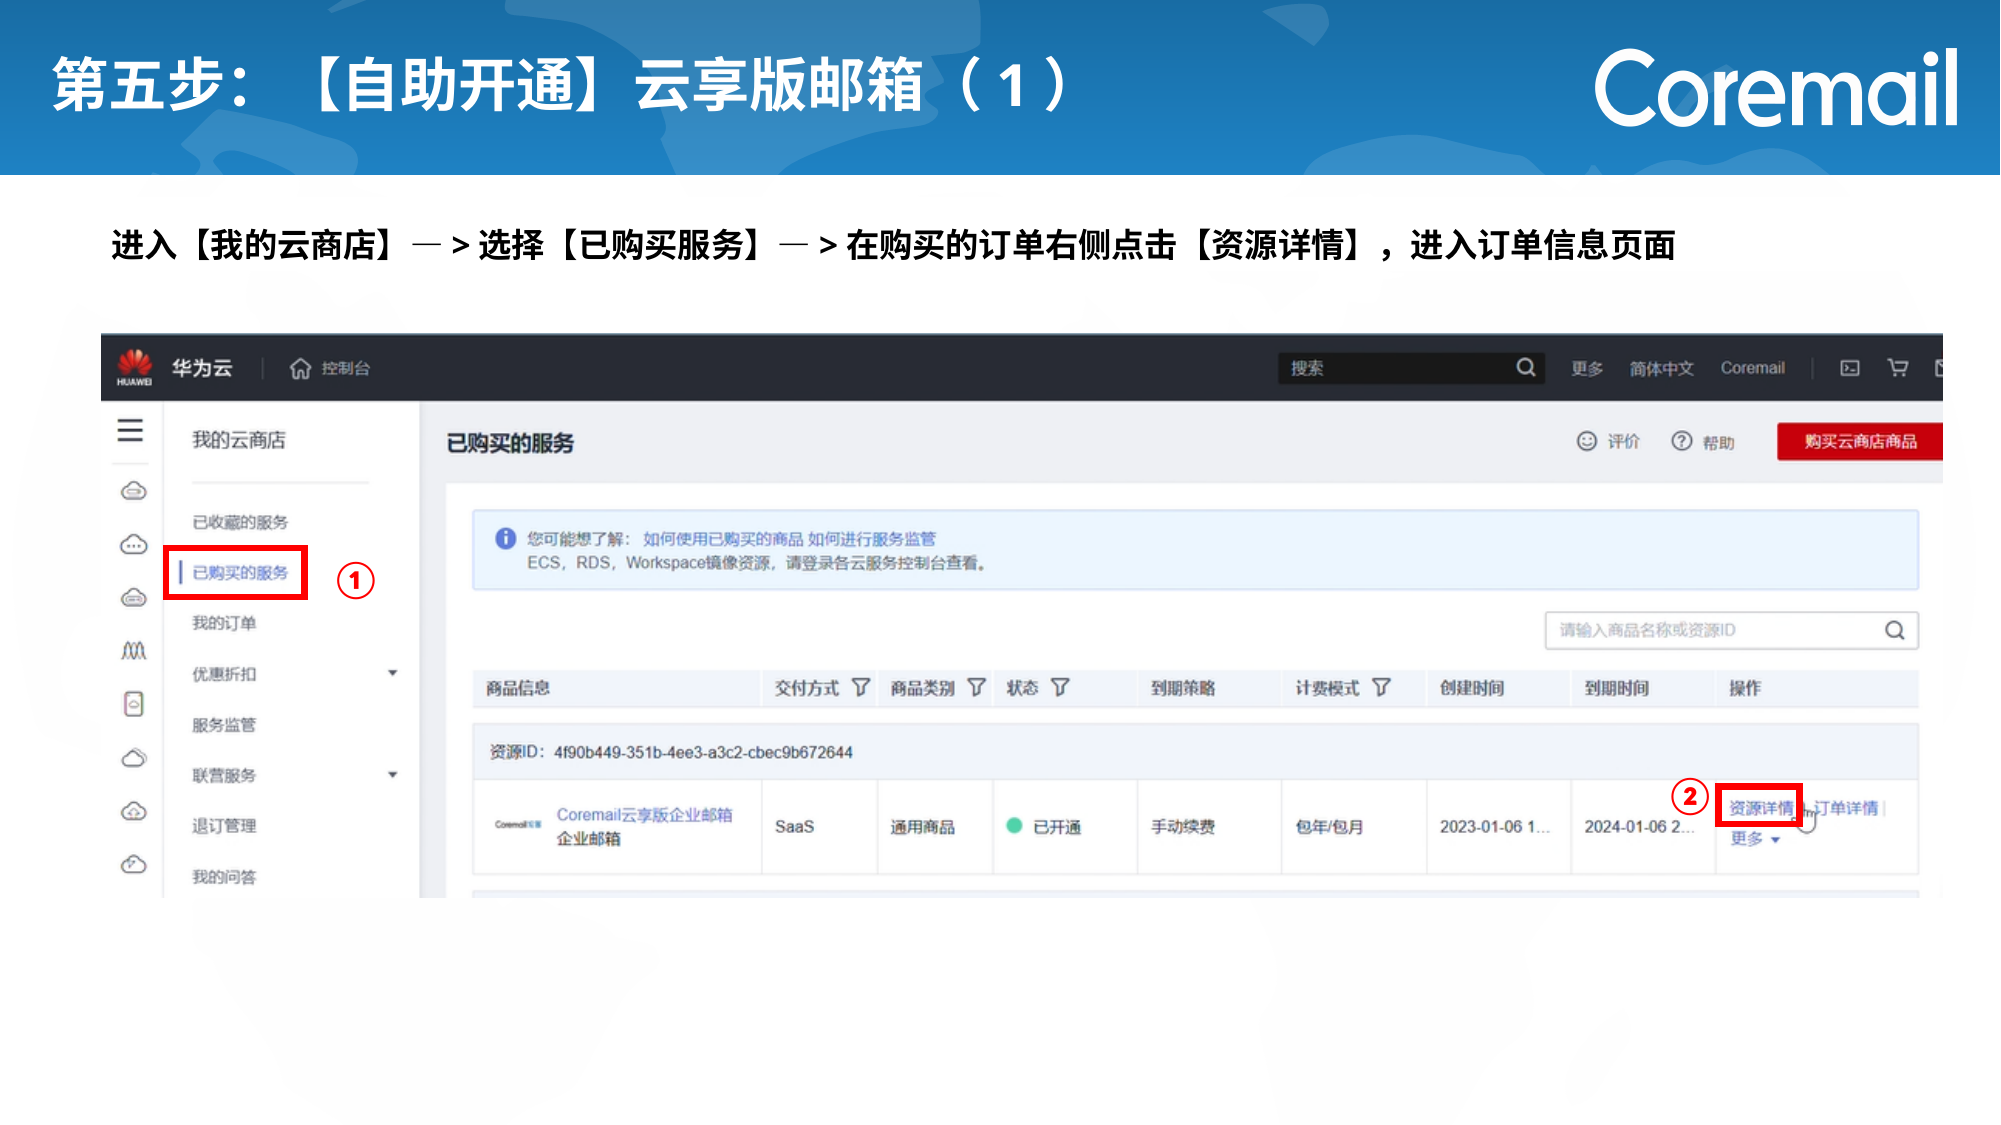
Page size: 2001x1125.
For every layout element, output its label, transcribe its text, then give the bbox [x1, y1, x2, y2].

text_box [165, 547, 1800, 825]
text_box 第五步：【自助开通】云享版邮箱（1） [35, 38, 1761, 136]
picture [12, 0, 1976, 1125]
text_box 进入【我的云商店】—>选择【已购买服务】—>在购买的订单右侧点击【资源详情】，进入订单信息页面 [35, 196, 1910, 272]
